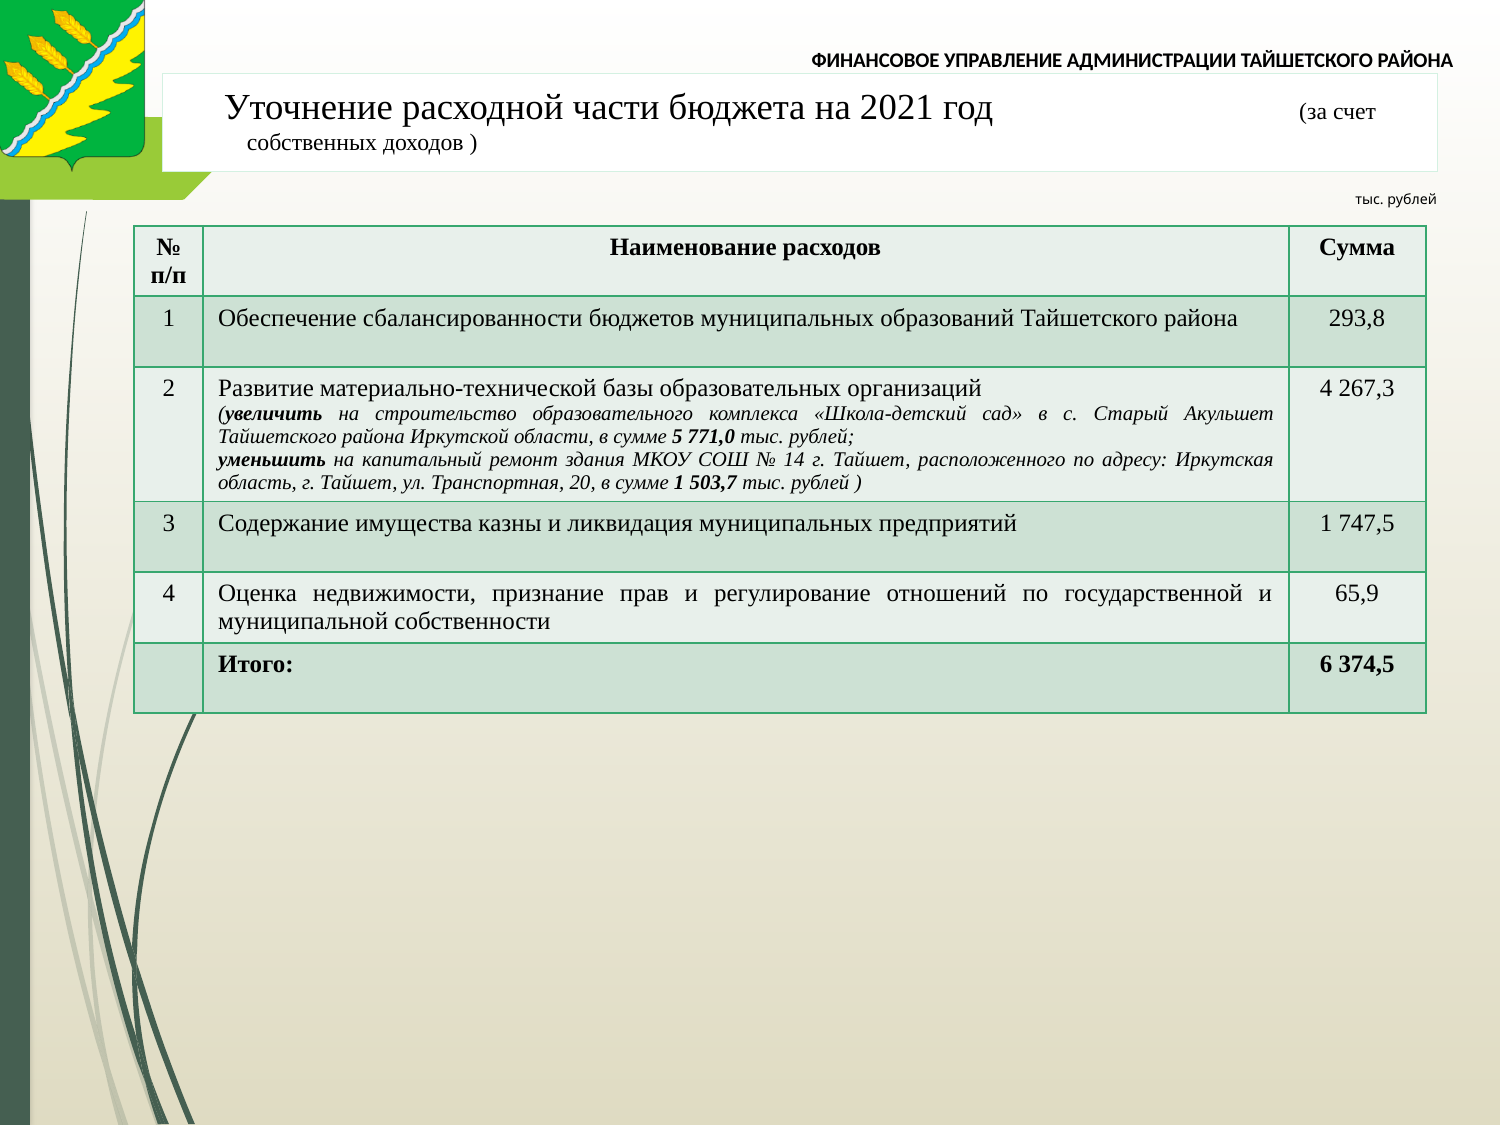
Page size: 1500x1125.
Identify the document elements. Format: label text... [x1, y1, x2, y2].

table_cell 293,8 [1290, 297, 1425, 366]
table_header № п/п [135, 227, 202, 295]
table_cell 1 [135, 297, 202, 366]
text_box ФИНАНСОВОЕ УПРАВЛЕНИЕ АДМИНИСТРАЦИИ ТАЙШЕТСКОГО РАЙОНА [756, 22, 1500, 83]
table_cell 65,9 [1290, 573, 1425, 642]
table_cell [135, 644, 202, 712]
table_cell 2 [135, 368, 202, 501]
text_box тыс. рублей [1212, 171, 1450, 210]
table_cell 1 747,5 [1290, 502, 1425, 571]
table_cell Итого: [204, 644, 1288, 712]
picture [0, 0, 174, 172]
table_cell 6 374,5 [1290, 644, 1425, 712]
title Уточнение расходной части бюджета на 2021 год (за счет собственных доходов ) [177, 73, 1438, 172]
table_header Наименование расходов [204, 227, 1288, 295]
table_cell Содержание имущества казны и ликвидация муниципальных предприятий [204, 502, 1288, 571]
table_cell Обеспечение сбалансированности бюджетов муниципальных образований Тайшетского района [204, 297, 1288, 366]
table_cell 3 [135, 502, 202, 571]
table_cell 4 267,3 [1290, 368, 1425, 501]
table_cell Развитие материально-технической базы образовательных организаций (увеличить на строительство образовательного комплекса «Школа-детский сад» в с. Старый Акульшет Тайшетского района Иркутской области, в сумме 5 771,0 тыс. рублей; уменьшить на капитальный ремонт здания МКОУ СОШ № 14 г. Тайшет, расположенного по адресу: Иркутская область, г. Тайшет, ул. Транспортная, 20, в сумме 1 503,7 тыс. рублей ) [204, 368, 1288, 501]
table_cell 4 [135, 573, 202, 642]
table_cell Оценка недвижимости, признание прав и регулирование отношений по государственной и муниципальной собственности [204, 573, 1288, 642]
table_header Сумма [1290, 227, 1425, 295]
